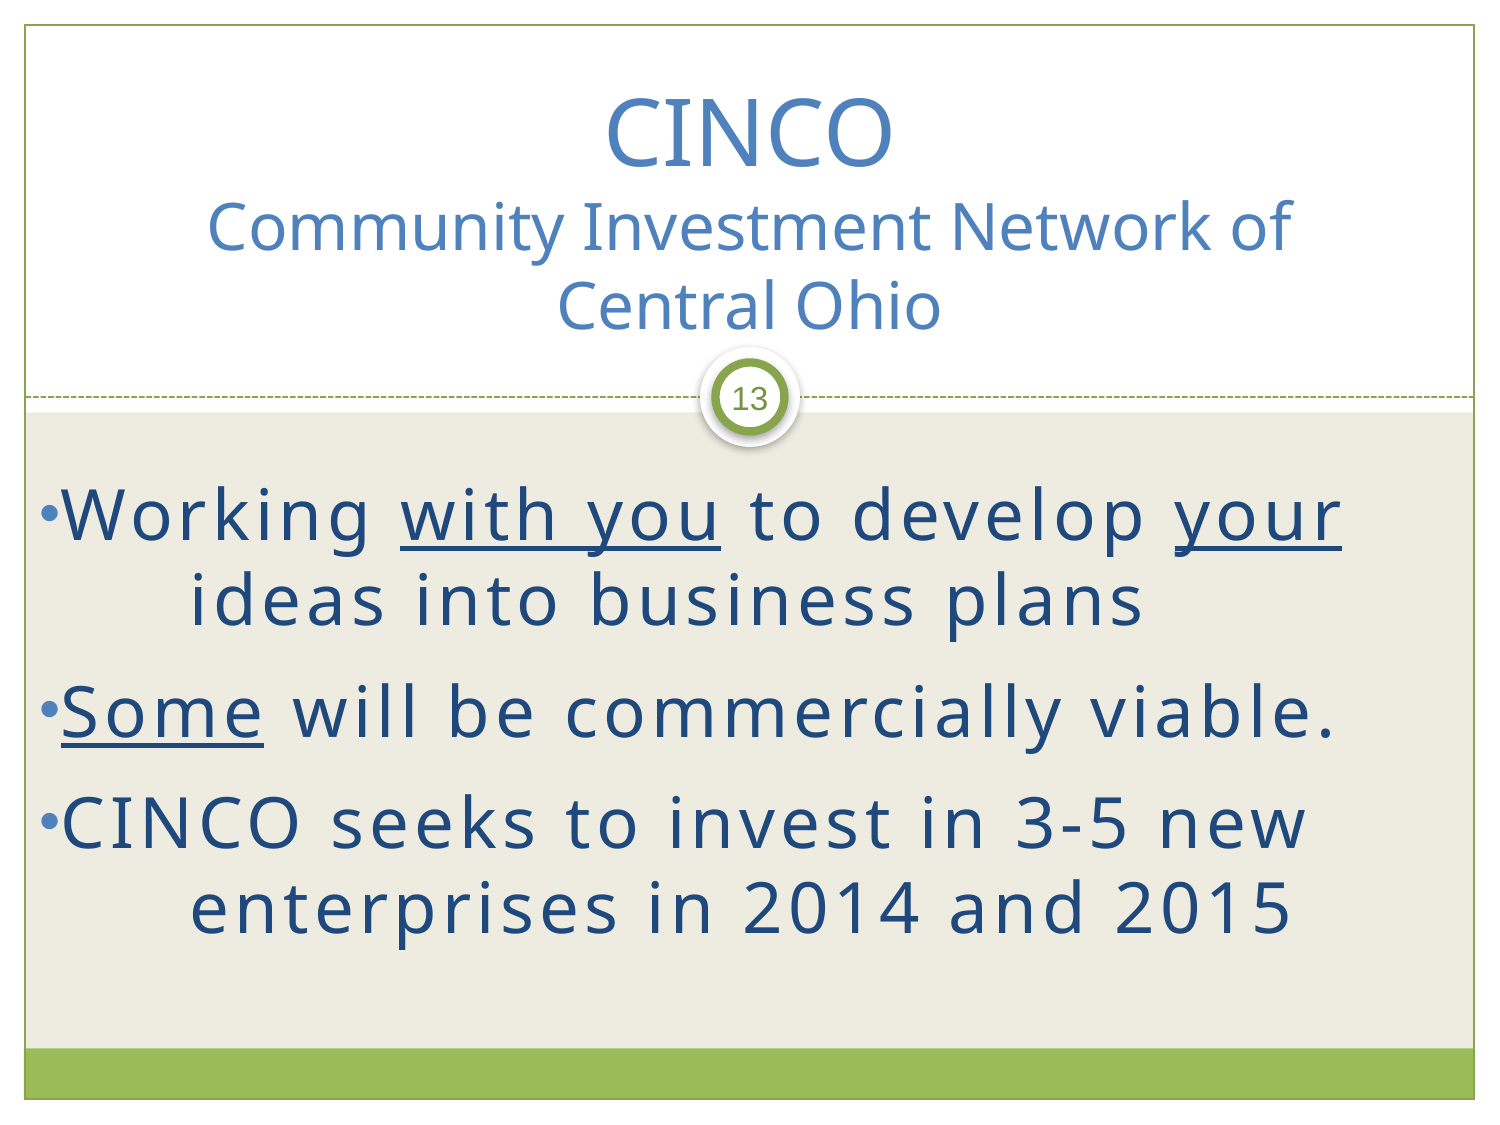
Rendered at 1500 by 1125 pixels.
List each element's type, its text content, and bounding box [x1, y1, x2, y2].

slide_number 12 [712, 360, 788, 434]
subtitle Working with you to develop your ideas into business plans Some will be commercially viable. CINCO seeks to invest in 3-5 new enterprises in 2014 and 2015 [24, 462, 1475, 1038]
title CINCO Community Investment Network of Central Ohio [112, 62, 1388, 350]
